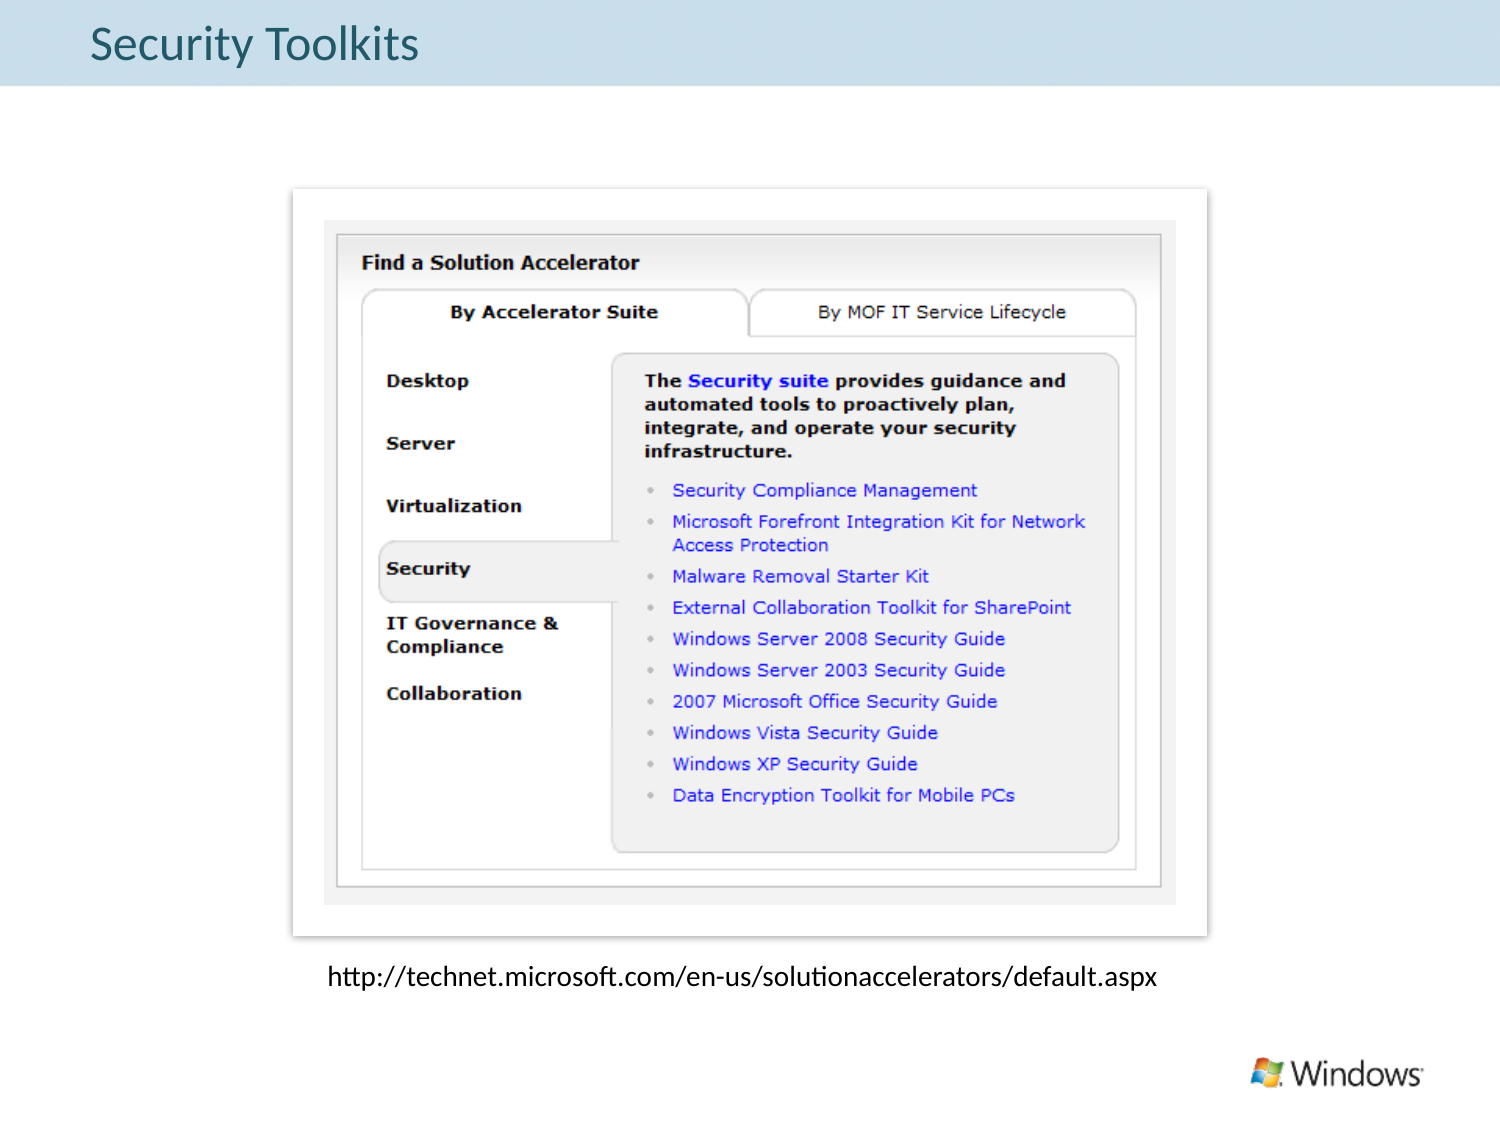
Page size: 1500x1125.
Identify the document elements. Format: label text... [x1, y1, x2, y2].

title Security Toolkits [75, 0, 1425, 80]
picture [0, 0, 1500, 1125]
text_box http://technet.microsoft.com/en-us/solutionaccelerators/default.aspx [312, 949, 1188, 1000]
